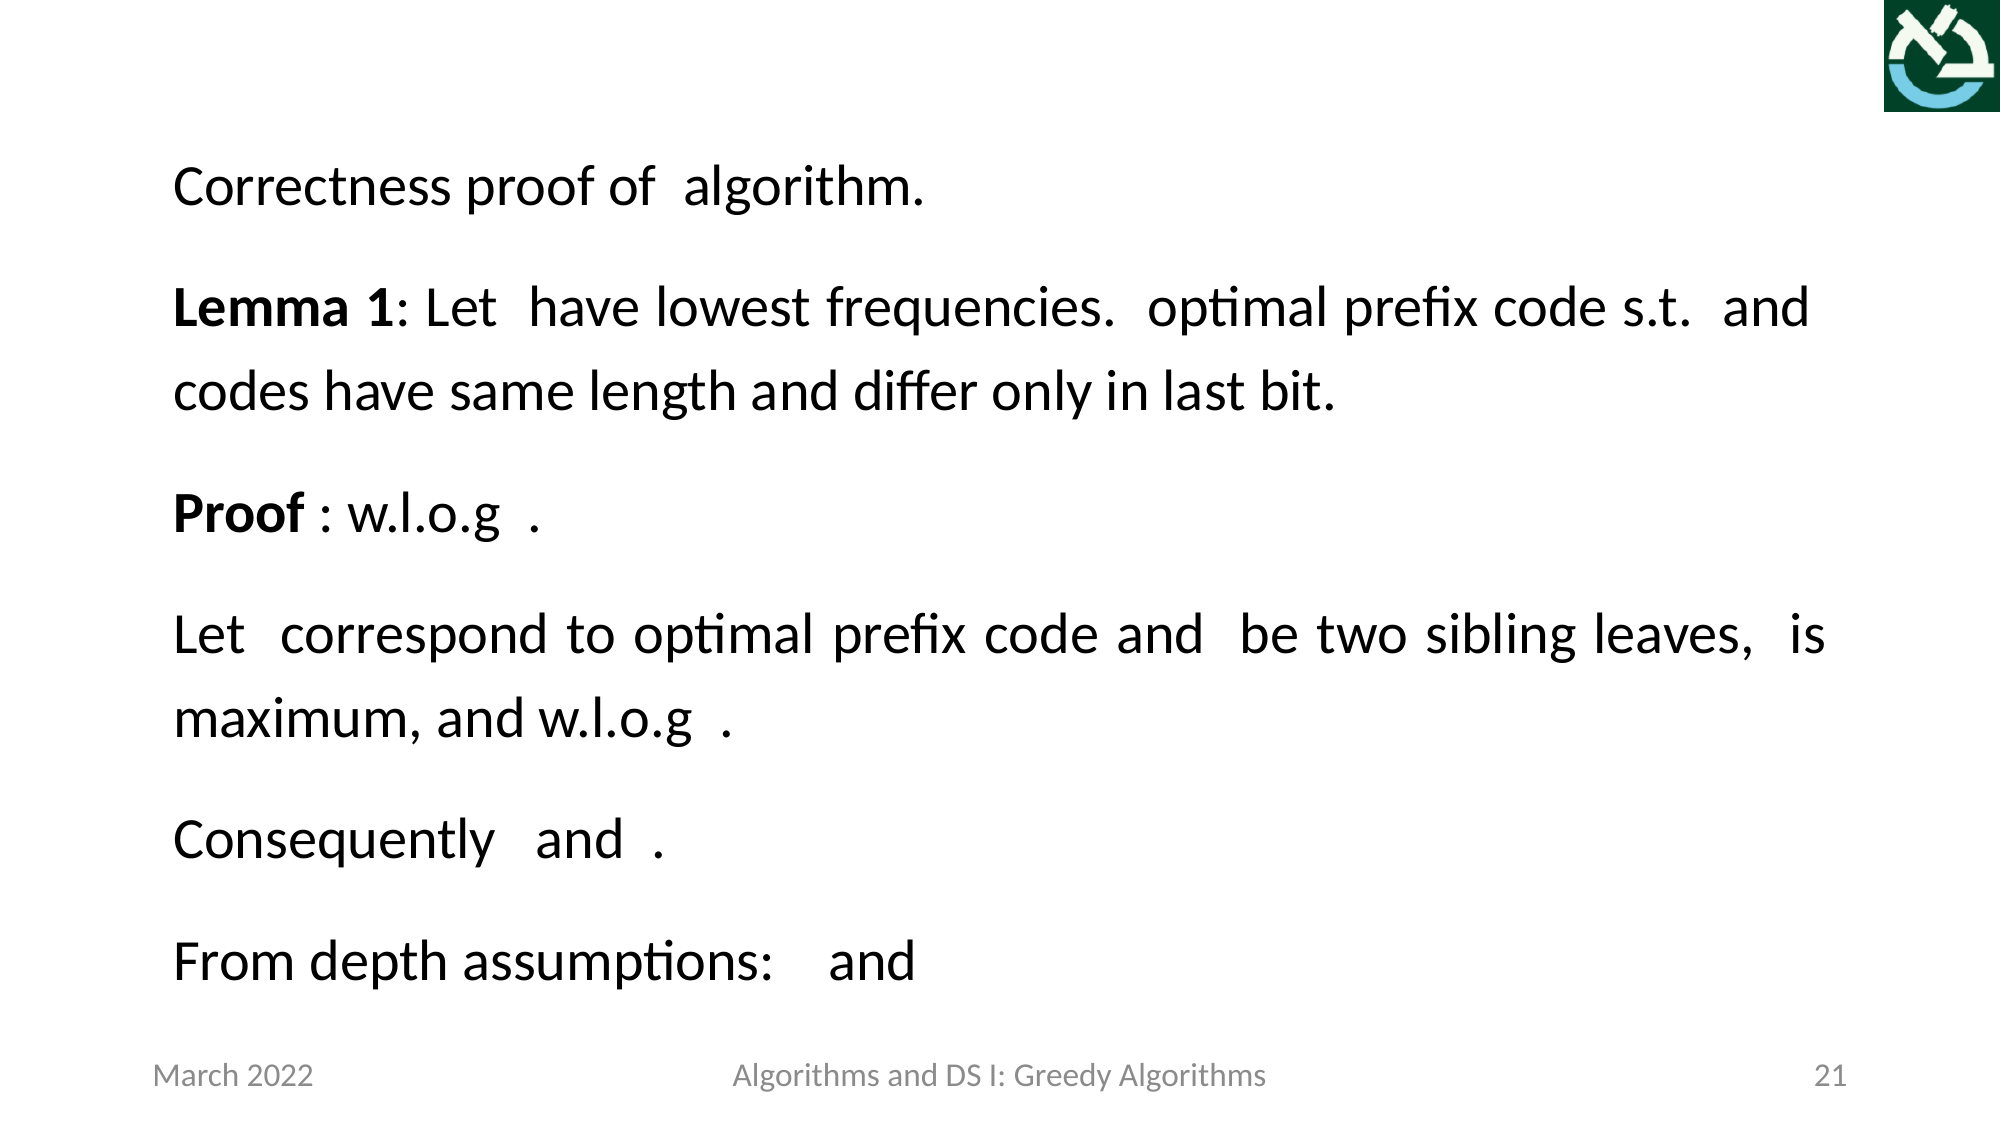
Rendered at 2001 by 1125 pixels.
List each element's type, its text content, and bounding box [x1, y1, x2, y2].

slide_number 21 [1412, 1042, 1863, 1103]
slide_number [137, 1042, 588, 1103]
picture [1884, 0, 2000, 112]
footer Algorithms and DS I: Greedy Algorithms [662, 1042, 1338, 1103]
